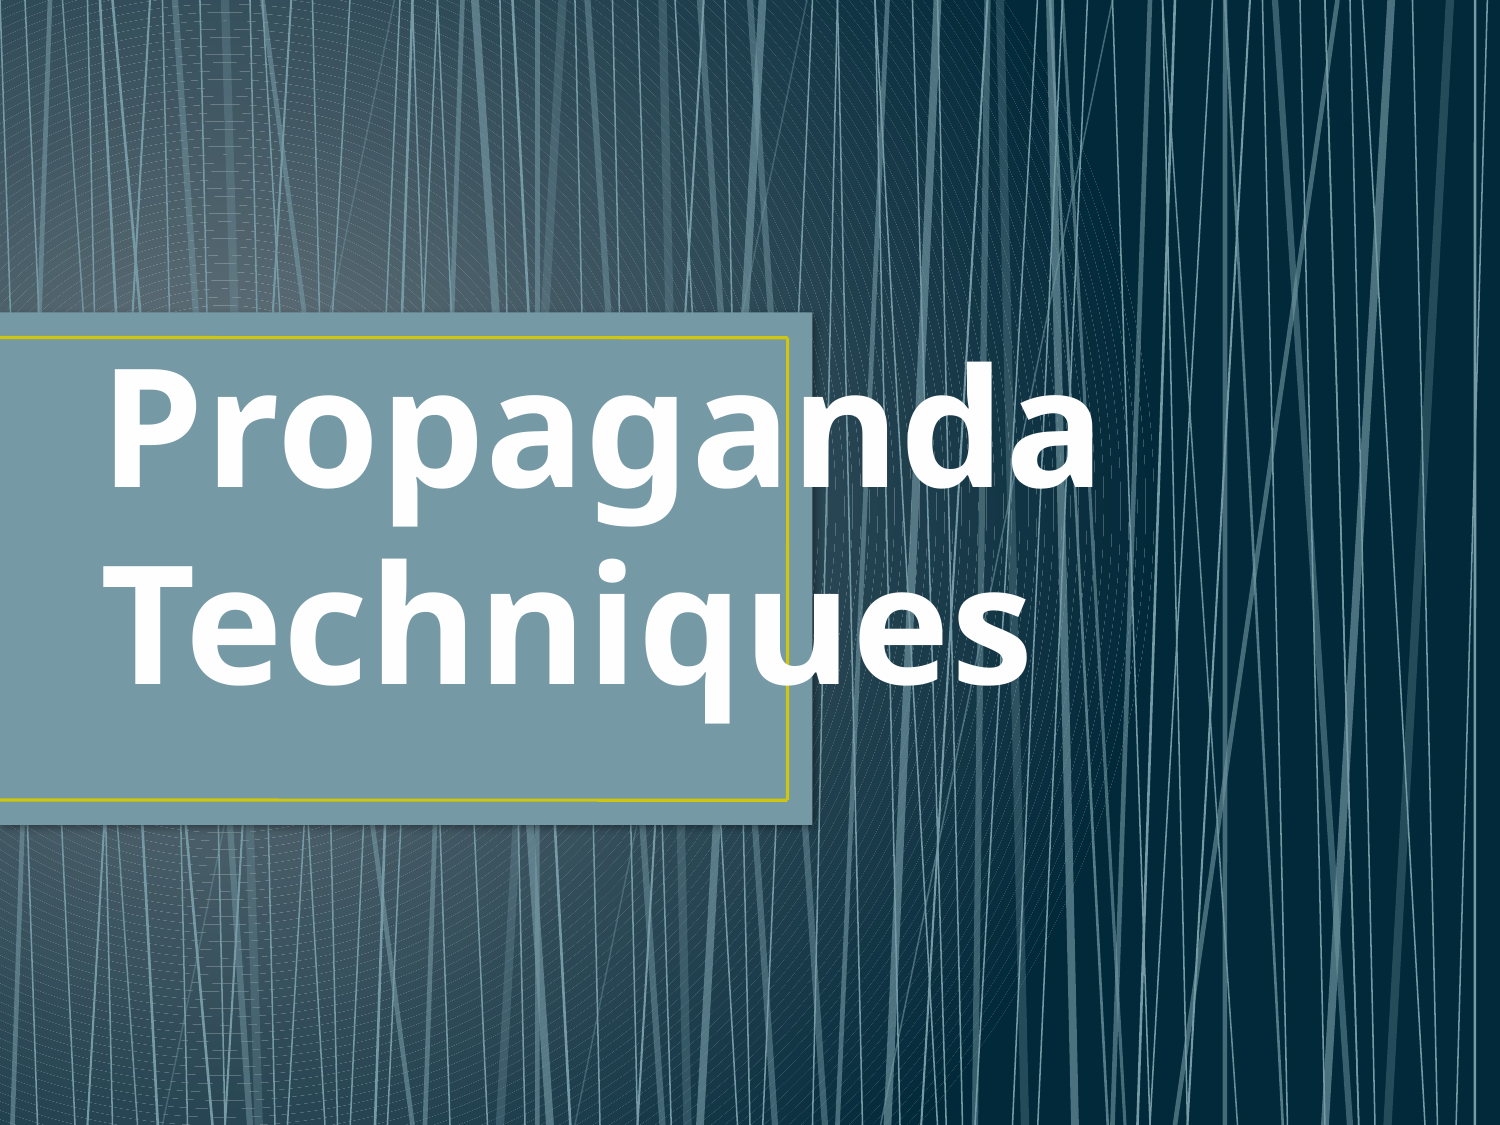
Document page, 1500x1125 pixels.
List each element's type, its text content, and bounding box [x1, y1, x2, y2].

title Propaganda Techniques [85, 312, 1430, 726]
text_box [174, 519, 1250, 595]
